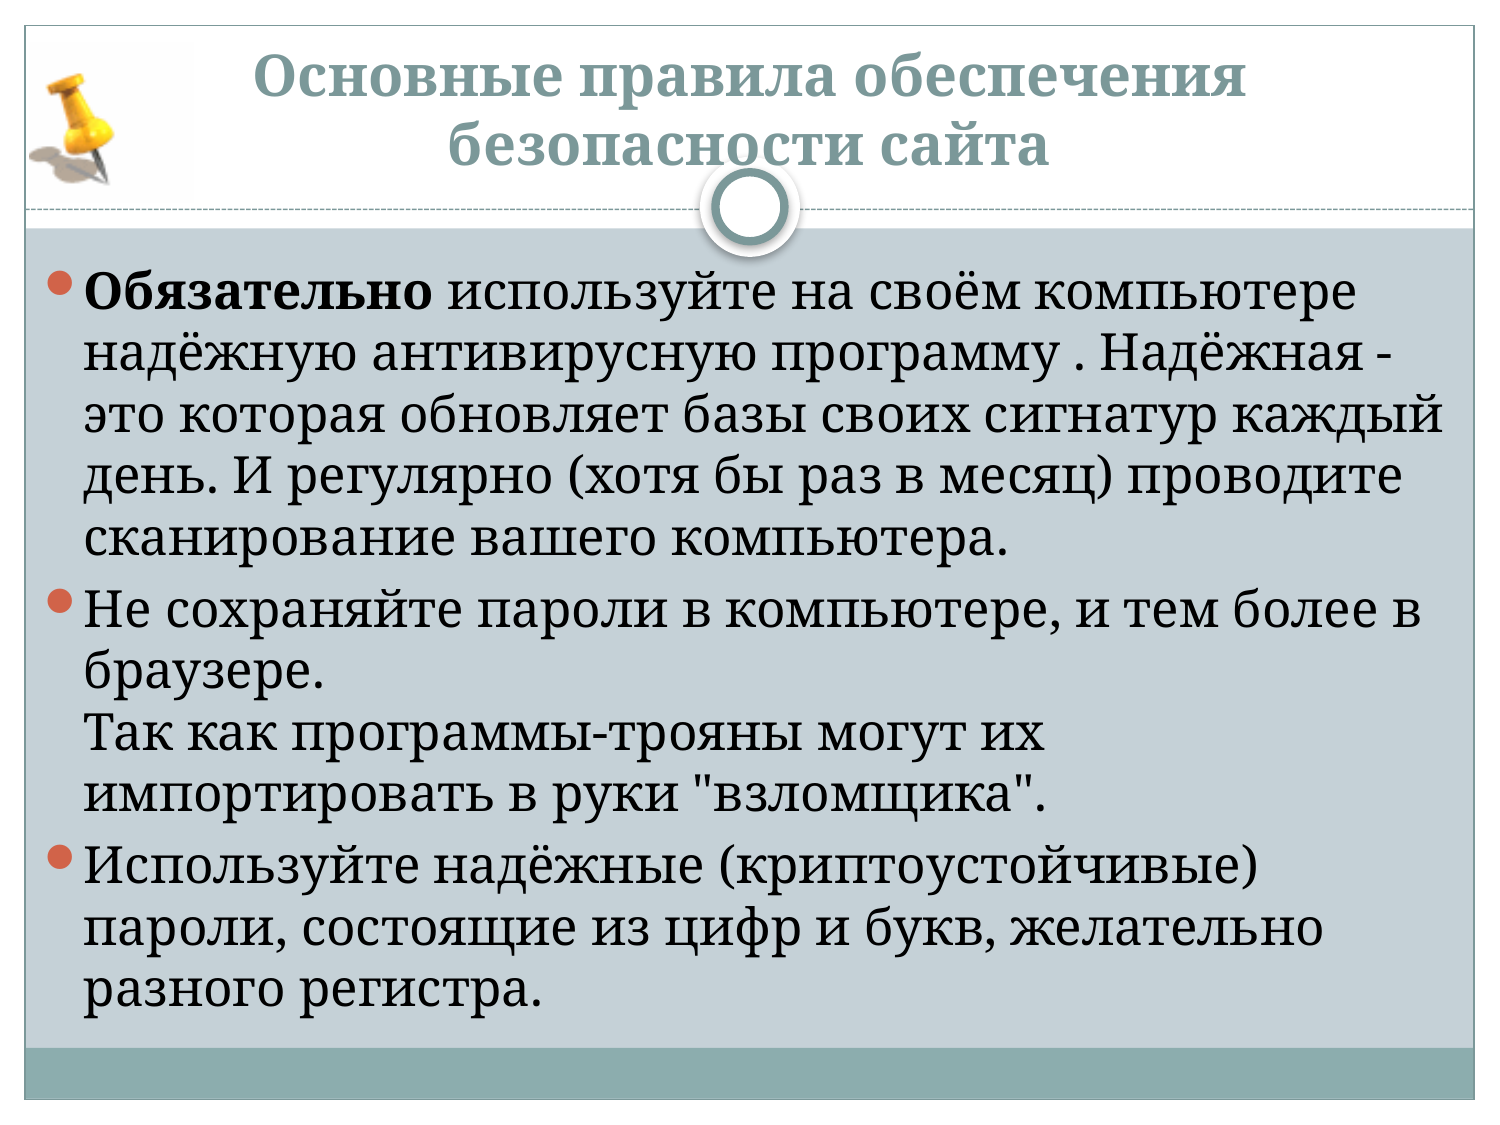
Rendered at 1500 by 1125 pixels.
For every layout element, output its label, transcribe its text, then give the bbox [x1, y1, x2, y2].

title Основные правила обеспечения безопасности сайта [29, 30, 1471, 185]
picture [29, 42, 195, 203]
list Обязательно используйте на своём компьютере надёжную антивирусную программу . Надёжная - это которая обновляет базы своих сигнатур каждый день. И регулярно (хотя бы раз в месяц) проводите сканирование вашего компьютера. Не сохраняйте пароли в компьютере, и тем более в браузере. Так как программы-трояны могут их импортировать в руки "взломщика". Используйте надёжные (криптоустойчивые) пароли, состоящие из цифр и букв, желательно разного регистра. [29, 250, 1471, 1035]
